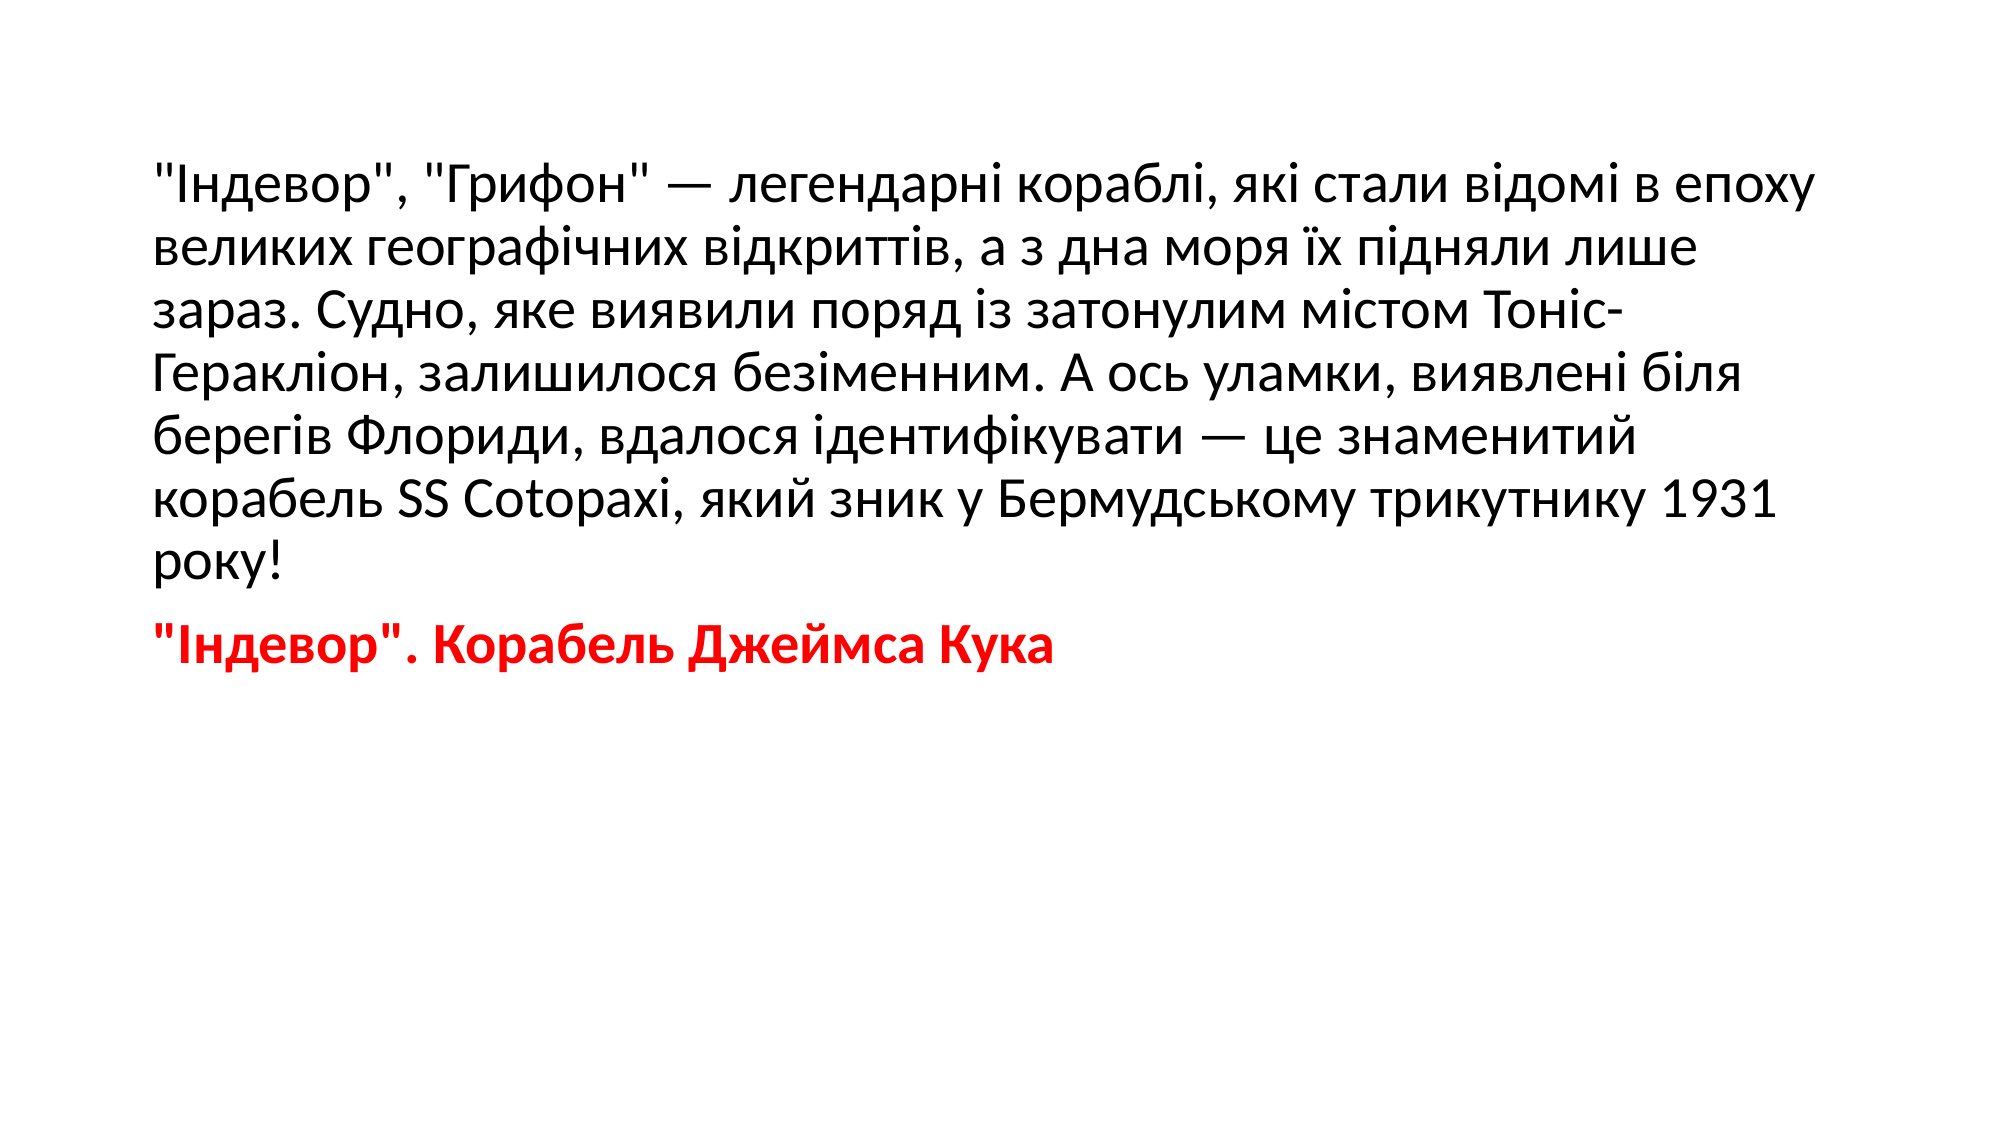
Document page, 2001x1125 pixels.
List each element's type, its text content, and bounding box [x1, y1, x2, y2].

list "Індевор", "Грифон" — легендарні кораблі, які стали відомі в епоху великих географічних відкриттів, а з дна моря їх підняли лише зараз. Судно, яке виявили поряд із затонулим містом Тоніс-Геракліон, залишилося безіменним. А ось уламки, виявлені біля берегів Флориди, вдалося ідентифікувати — це знаменитий корабель SS Cotopaxi, який зник у Бермудському трикутнику 1931 року! "Індевор". Корабель Джеймса Кука [137, 144, 1863, 1014]
